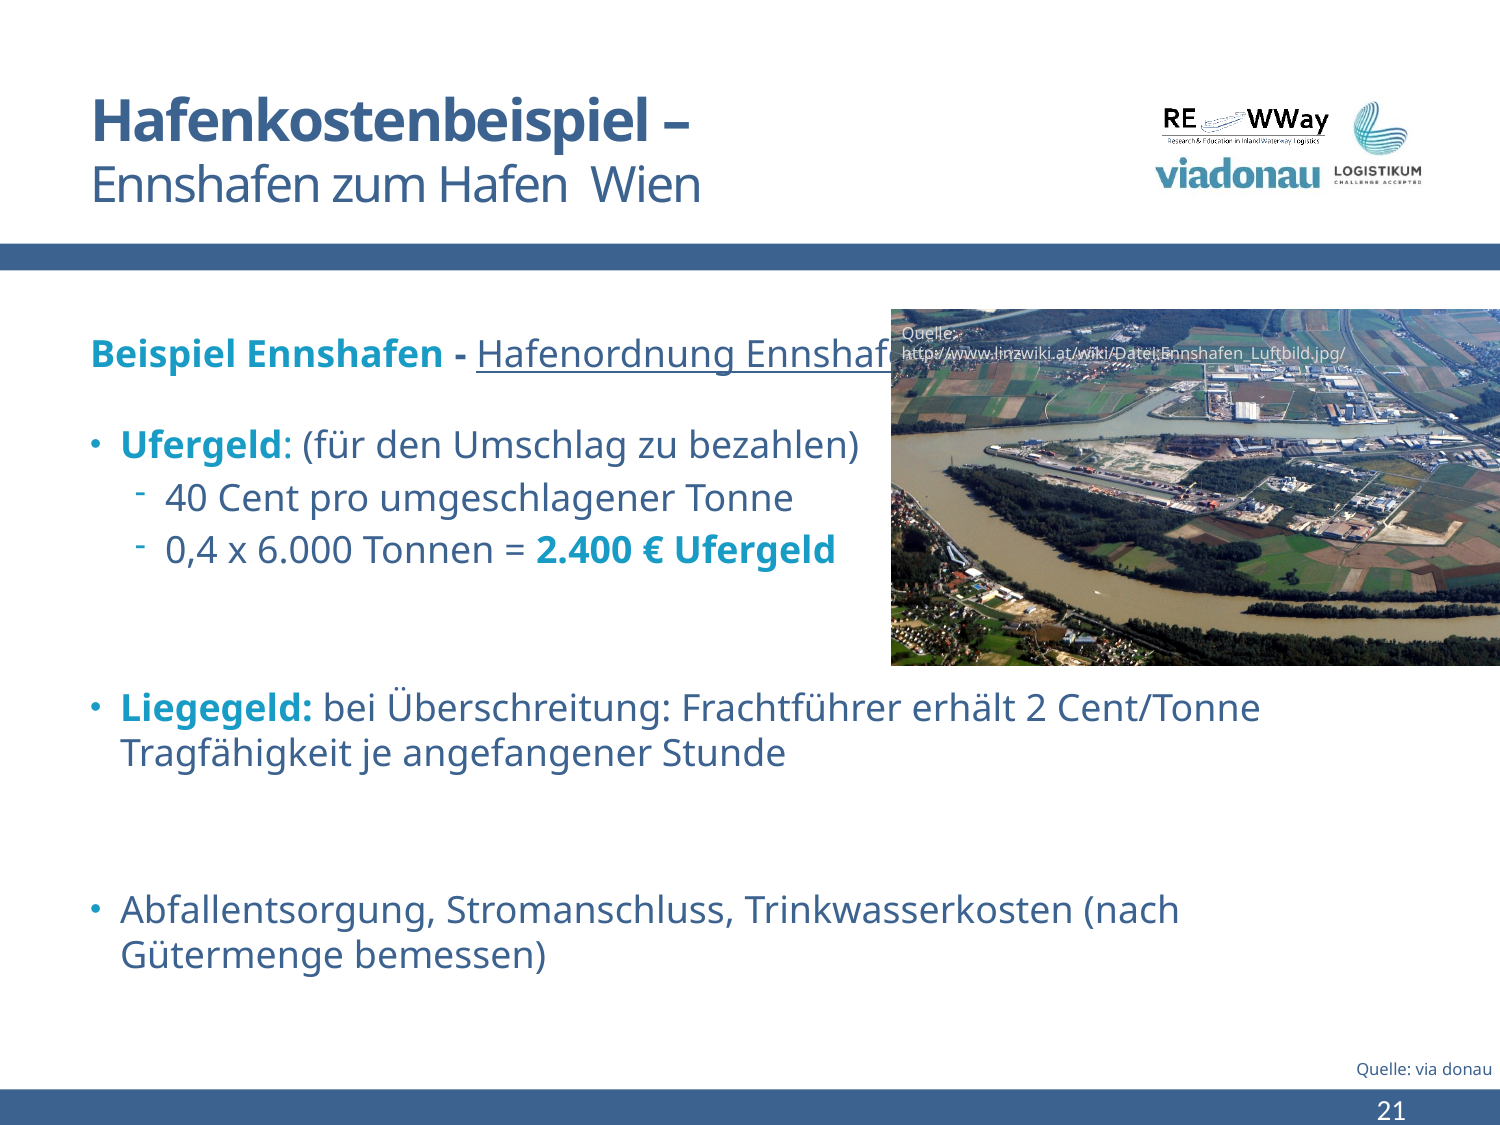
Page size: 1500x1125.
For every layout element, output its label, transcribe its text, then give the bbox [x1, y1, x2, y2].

picture [891, 309, 1500, 666]
slide_number 21 [1246, 1082, 1422, 1125]
list Beispiel Ennshafen - Hafenordnung Ennshafen Ufergeld: (für den Umschlag zu bezahlen) 40 Cent pro umgeschlagener Tonne 0,4 x 6.000 Tonnen = 2.400 € Ufergeld Liegegeld: bei Überschreitung: Frachtführer erhält 2 Cent/Tonne Tragfähigkeit je angefangener Stunde Abfallentsorgung, Stromanschluss, Trinkwasserkosten (nach Gütermenge bemessen) [75, 278, 1425, 1063]
text_box Quelle: via donau [1341, 1051, 1500, 1087]
title Hafenkostenbeispiel – Ennshafen zum Hafen Wien [75, 66, 1425, 229]
